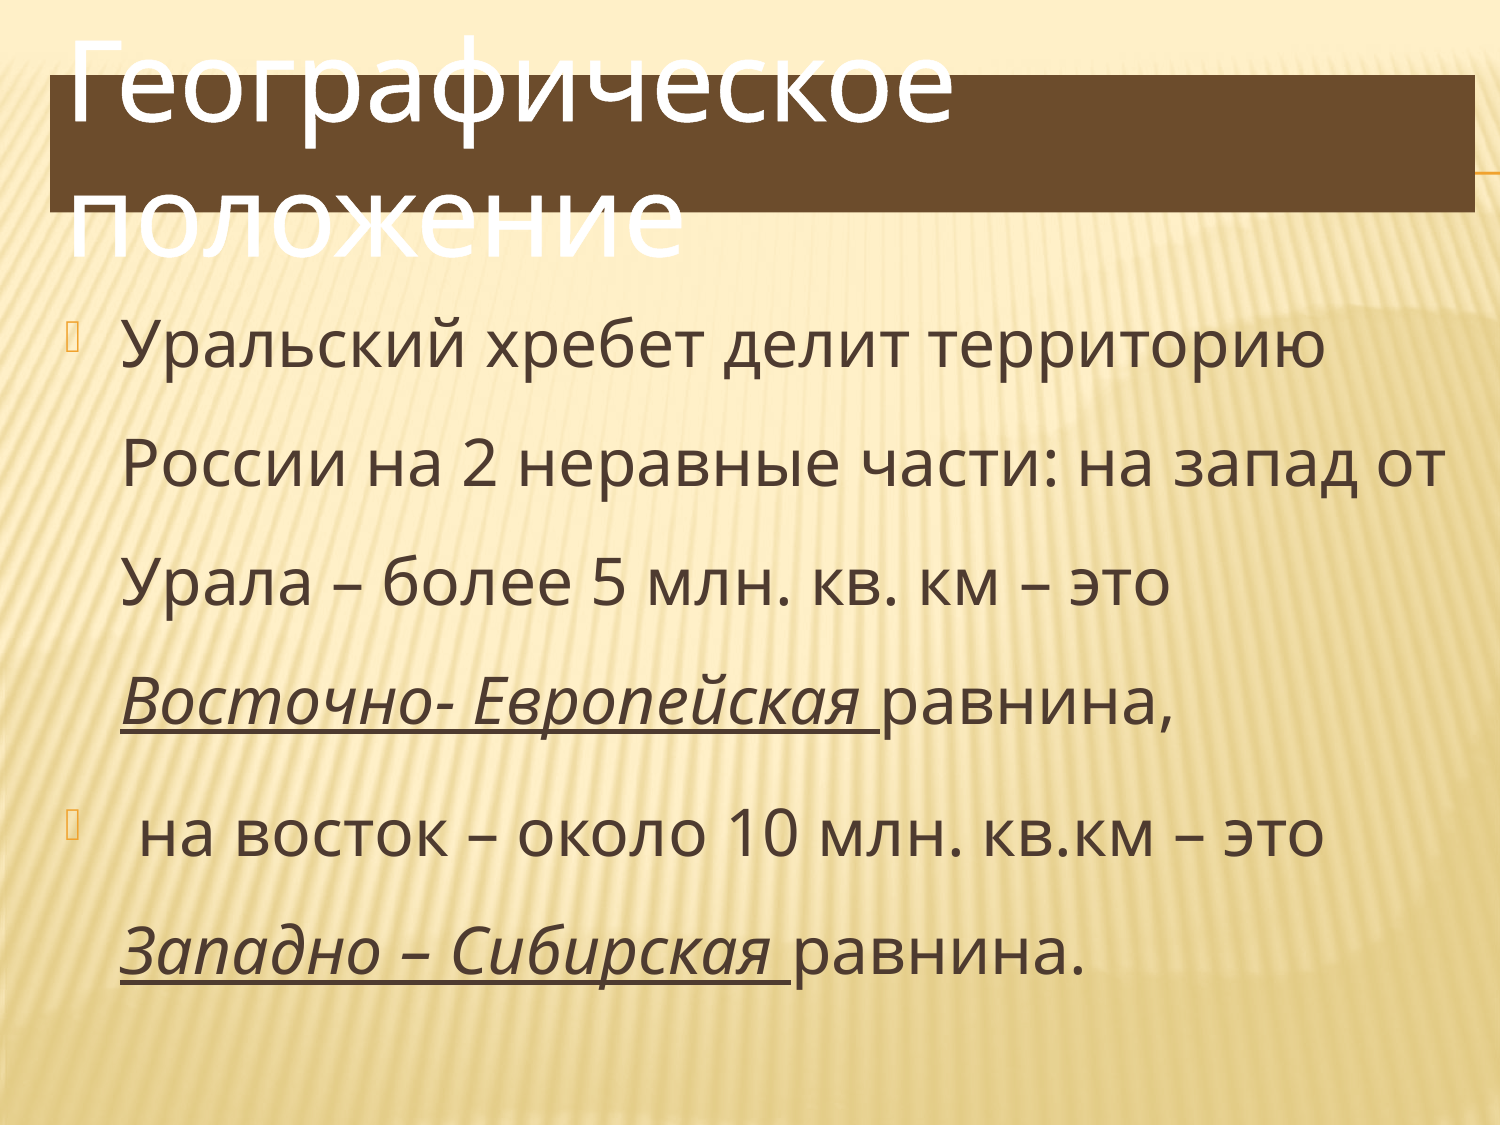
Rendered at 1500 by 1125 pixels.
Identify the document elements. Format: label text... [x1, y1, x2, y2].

title Географическое положение [50, 75, 1475, 213]
list Уральский хребет делит территорию России на 2 неравные части: на запад от Урала – более 5 млн. кв. км – это Восточно- Европейская равнина, на восток – около 10 млн. кв.км – это Западно – Сибирская равнина. [50, 254, 1475, 998]
